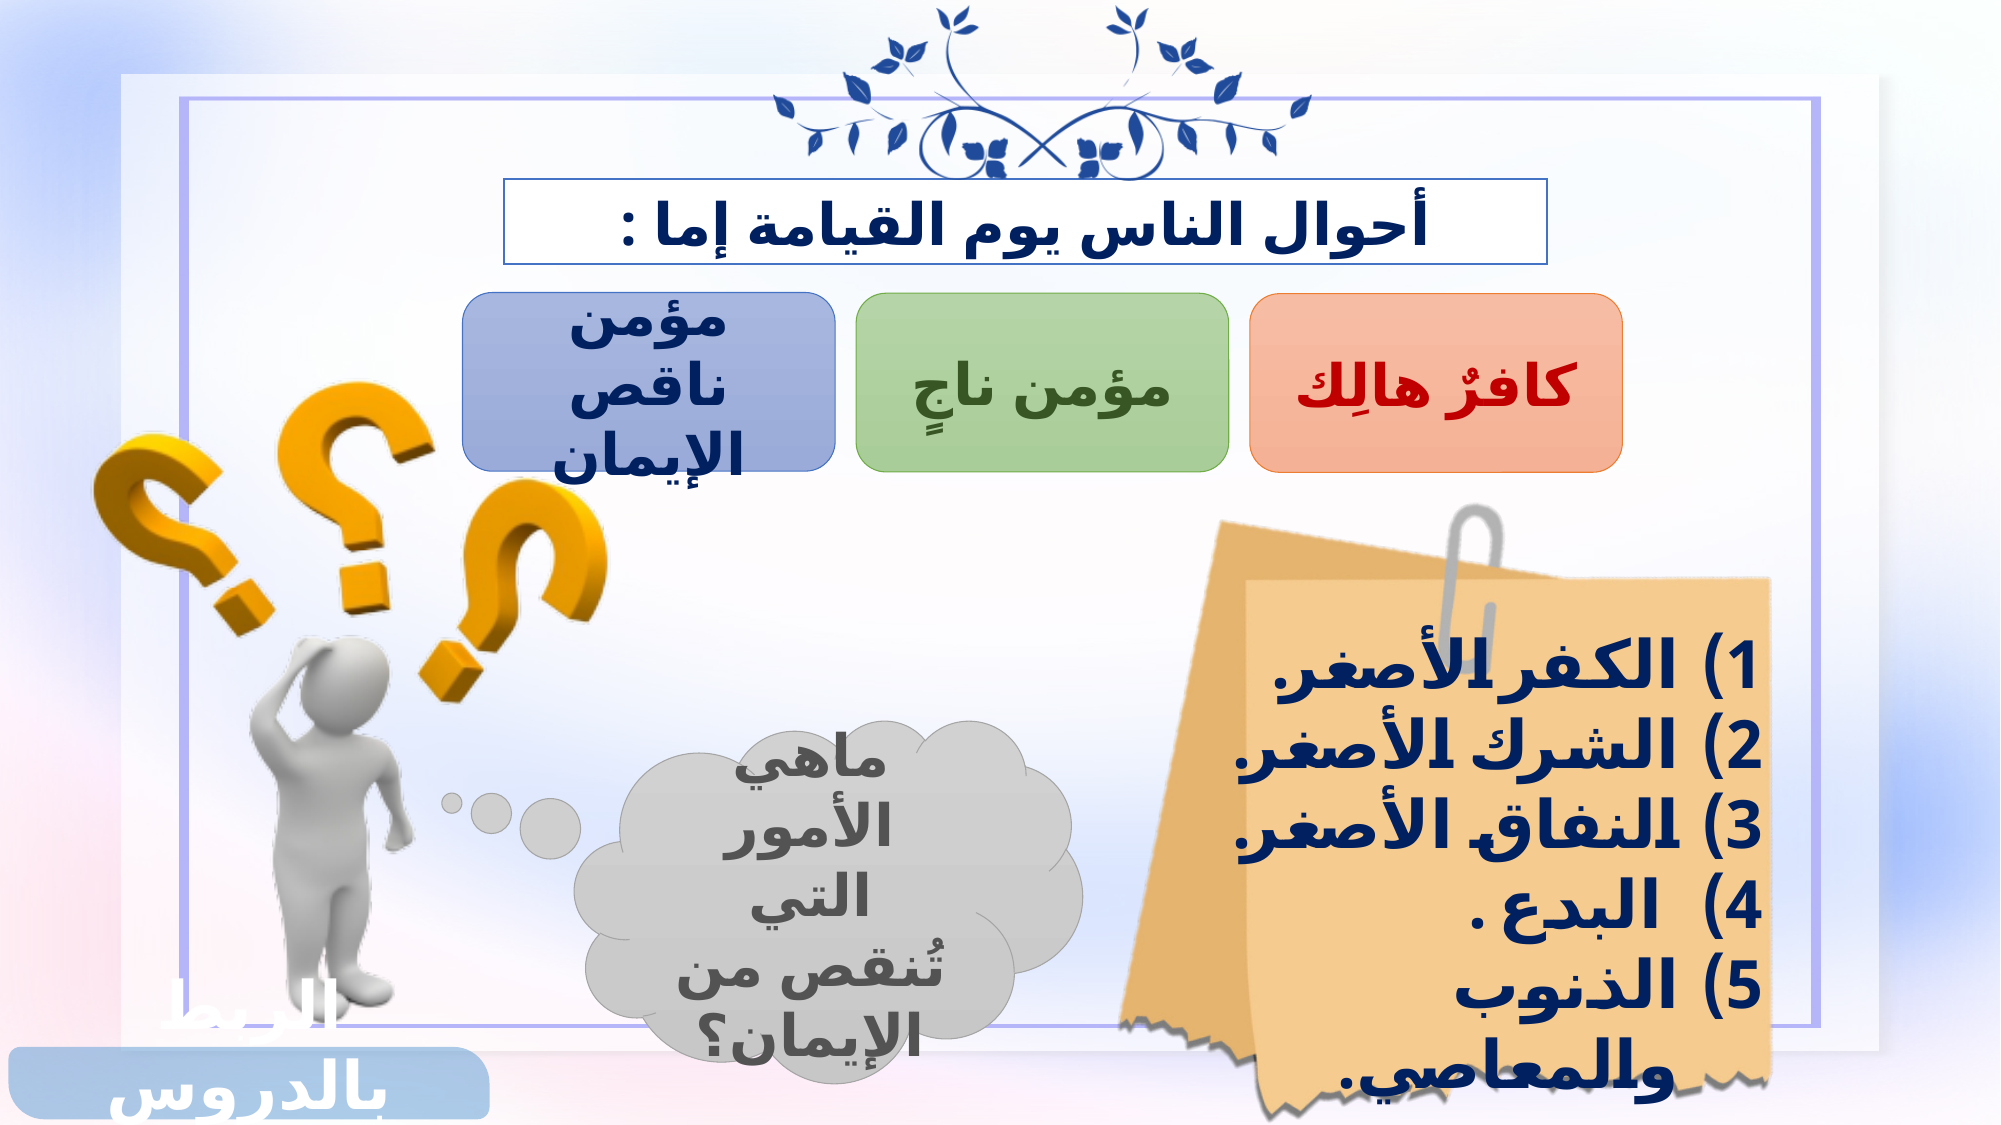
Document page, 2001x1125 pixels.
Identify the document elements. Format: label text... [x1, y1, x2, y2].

text_box أحوال الناس يوم القيامة إما : [503, 178, 1548, 265]
text_box كافرٌ هالِك [1249, 293, 1623, 346]
picture [0, 0, 2001, 1125]
text_box مؤمن ناجٍ [855, 292, 1230, 473]
text_box ماهي الأمور التي تُنقص من الإيمان؟ [751, 720, 973, 1085]
text_box مؤمن ناقص الإيمان [461, 291, 836, 472]
